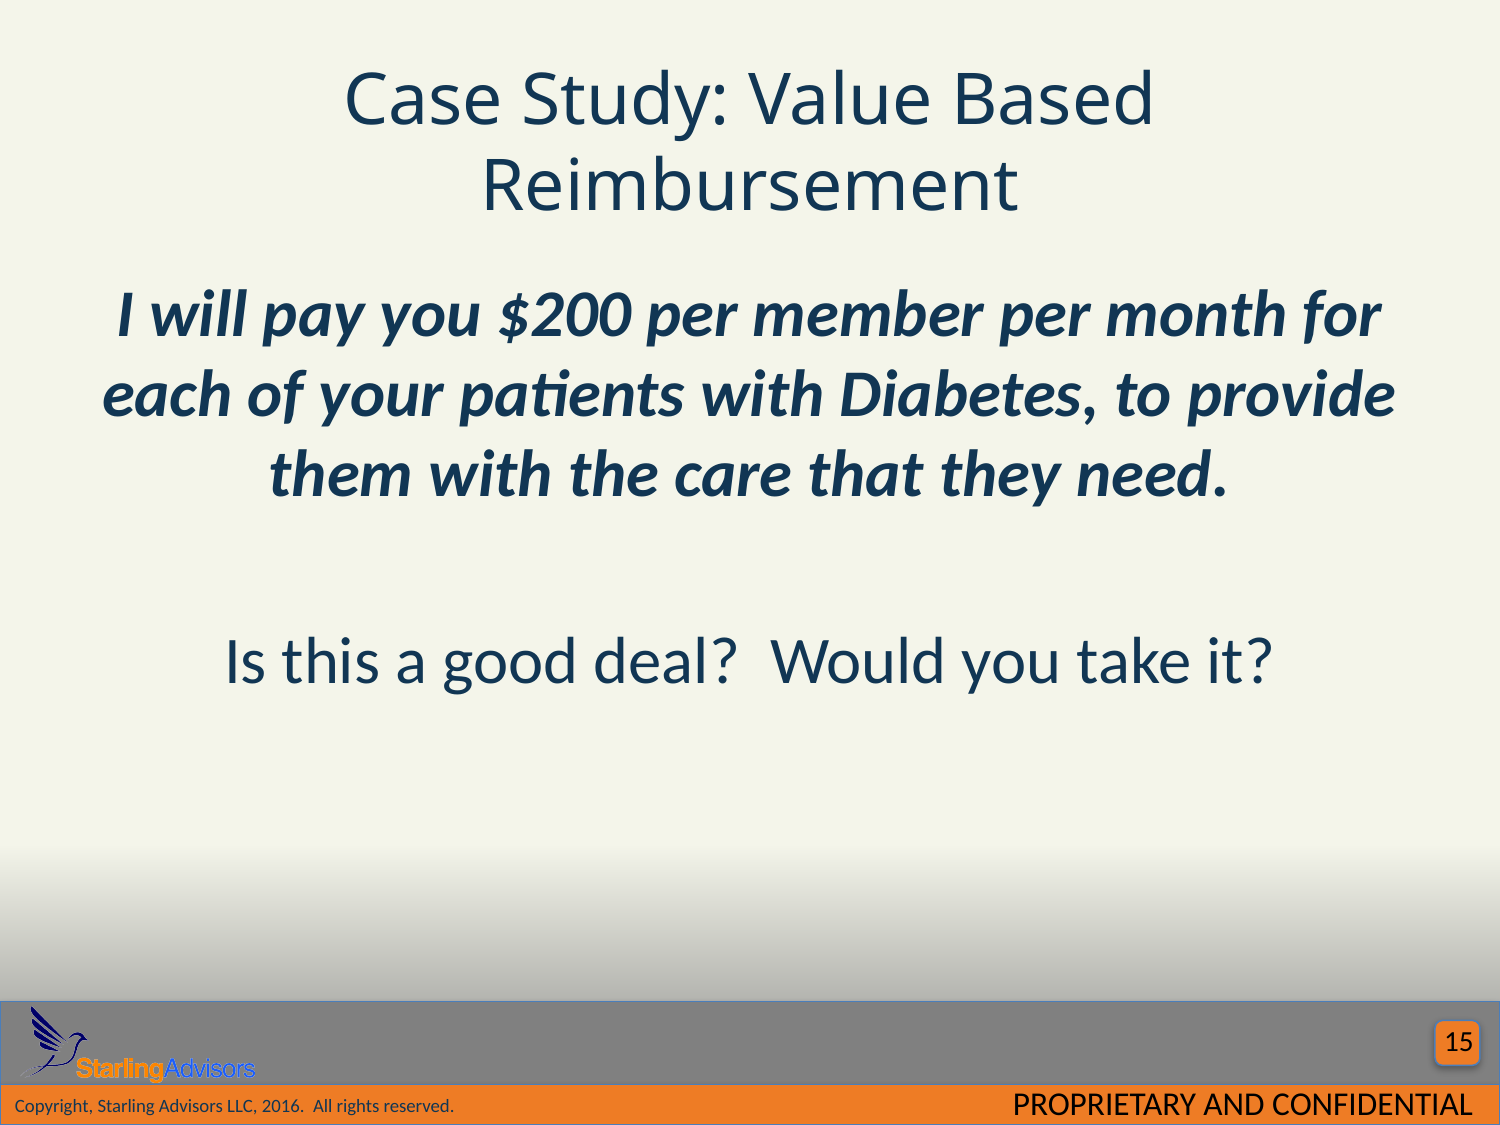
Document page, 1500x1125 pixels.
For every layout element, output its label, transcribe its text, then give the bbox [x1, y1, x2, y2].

picture [20, 1006, 255, 1083]
title Case Study: Value Based Reimbursement [75, 45, 1425, 233]
list I will pay you $200 per member per month for each of your patients with Diabetes, to provide them with the care that they need. Is this a good deal? Would you take it? [75, 262, 1425, 1005]
